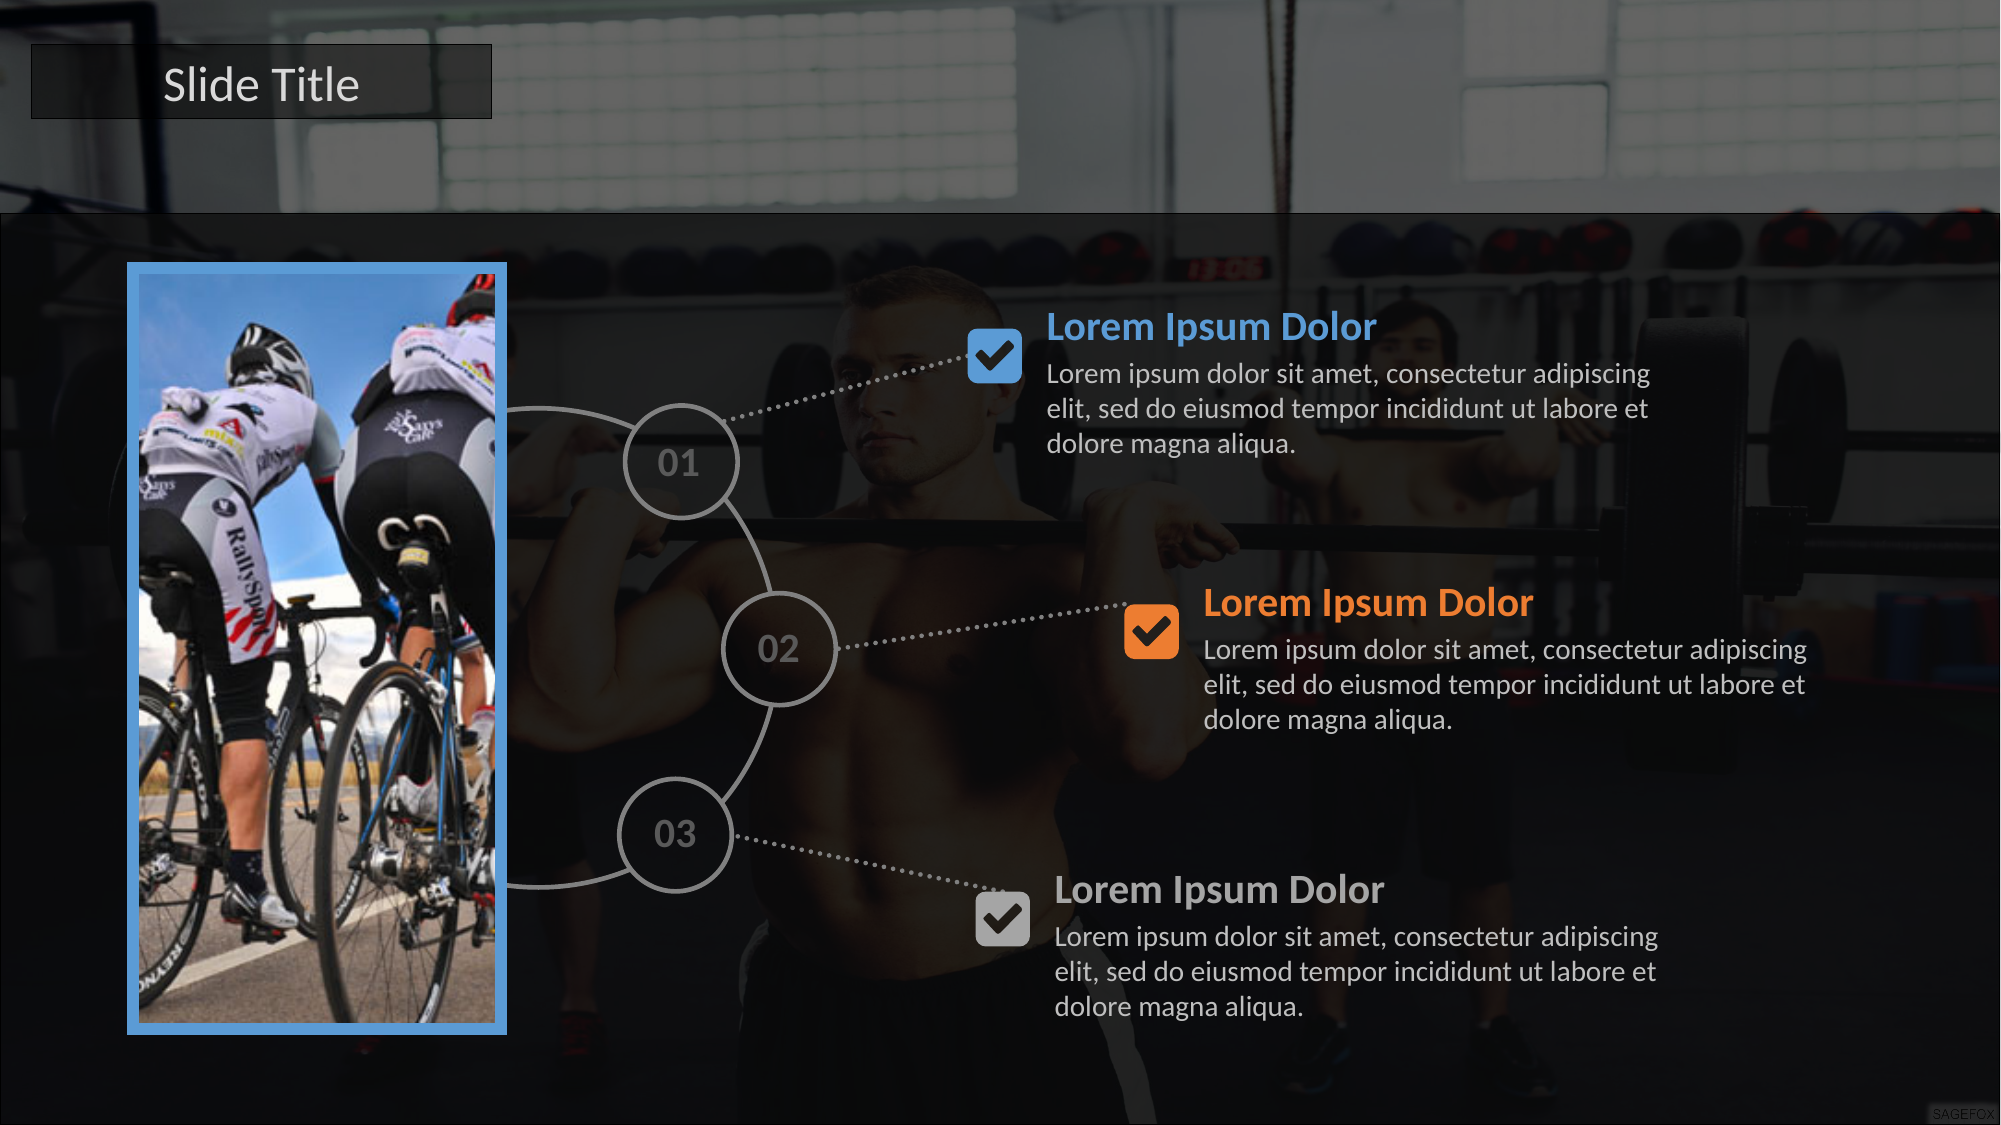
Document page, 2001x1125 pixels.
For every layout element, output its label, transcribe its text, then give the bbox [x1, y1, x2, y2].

text_box [619, 778, 723, 892]
text_box [537, 498, 772, 648]
text_box [829, 622, 836, 676]
text_box Lorem Ipsum Dolor Lorem ipsum dolor sit amet, consectetur adipiscing elit, sed do eiusmod tempor incididunt ut labore et dolore magna aliqua. [1203, 574, 1821, 736]
text_box [975, 891, 1030, 947]
text_box Lorem Ipsum Dolor Lorem ipsum dolor sit amet, consectetur adipiscing elit, sed do eiusmod tempor incididunt ut labore et dolore magna aliqua. [1054, 861, 1672, 1023]
text_box [968, 328, 1022, 384]
text_box [502, 407, 636, 888]
text_box [538, 647, 773, 803]
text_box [835, 604, 1125, 650]
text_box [721, 328, 968, 422]
text_box Slide Title [31, 44, 492, 119]
text_box [723, 593, 827, 706]
text_box 01 [642, 432, 730, 498]
text_box [726, 810, 732, 861]
text_box [730, 433, 738, 491]
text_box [731, 835, 976, 892]
text_box 03 [639, 804, 726, 869]
text_box [0, 213, 2000, 1125]
text_box [132, 267, 502, 1030]
picture [0, 0, 2001, 1100]
text_box [1124, 604, 1179, 660]
text_box 02 [742, 618, 829, 684]
text_box [625, 405, 730, 519]
text_box Lorem Ipsum Dolor Lorem ipsum dolor sit amet, consectetur adipiscing elit, sed do eiusmod tempor incididunt ut labore et dolore magna aliqua. [1046, 298, 1664, 460]
